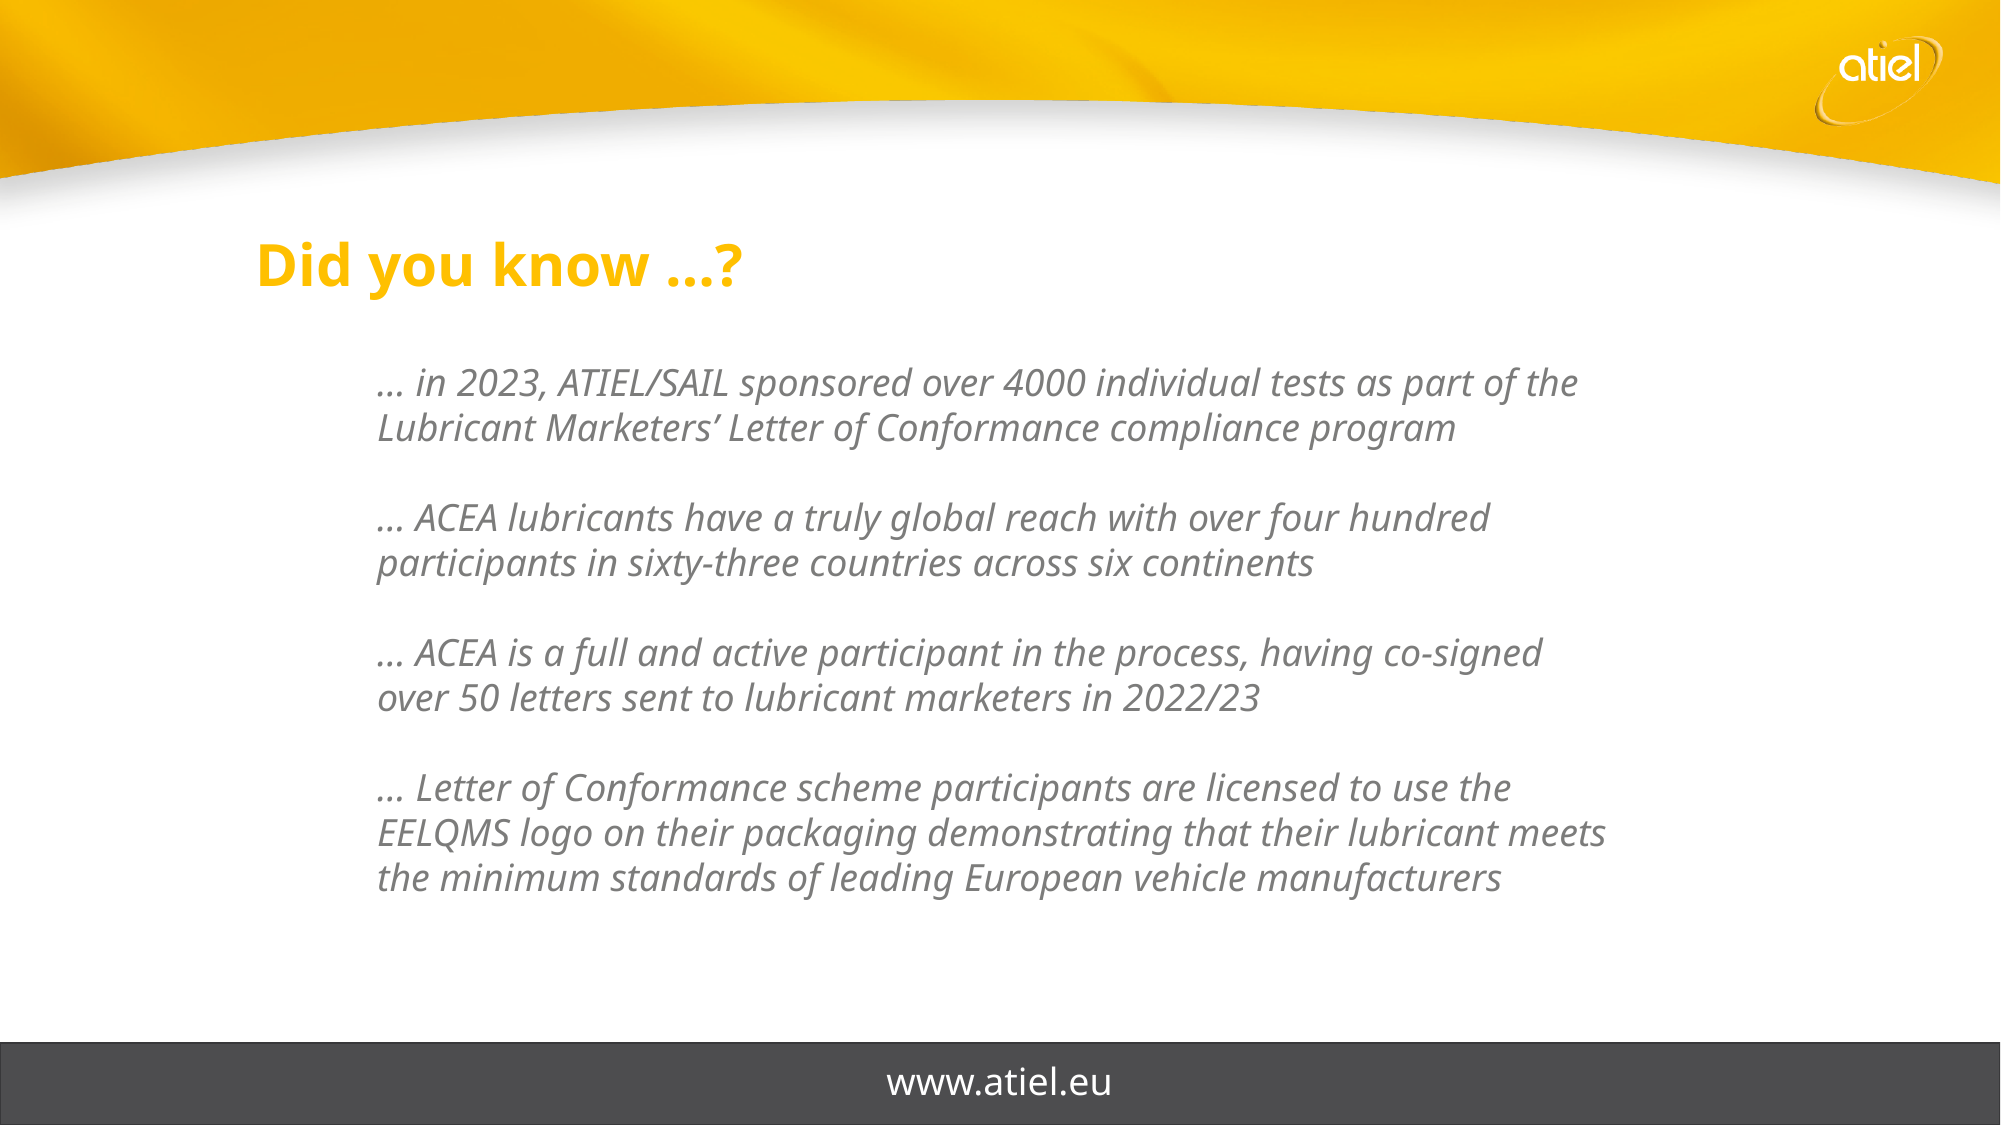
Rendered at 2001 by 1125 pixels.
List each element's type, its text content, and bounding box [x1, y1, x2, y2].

picture [0, 0, 2001, 1042]
text_box … in 2023, ATIEL/SAIL sponsored over 4000 individual tests as part of the Lubricant Marketers’ Letter of Conformance compliance program … ACEA lubricants have a truly global reach with over four hundred participants in sixty-three countries across six continents … ACEA is a full and active participant in the process, having co-signed over 50 letters sent to lubricant marketers in 2022/23 … Letter of Conformance scheme participants are licensed to use the EELQMS logo on their packaging demonstrating that their lubricant meets the minimum standards of leading European vehicle manufacturers [362, 351, 1638, 952]
text_box www.atiel.eu [499, 1050, 1501, 1111]
text_box Did you know …? [241, 220, 758, 306]
